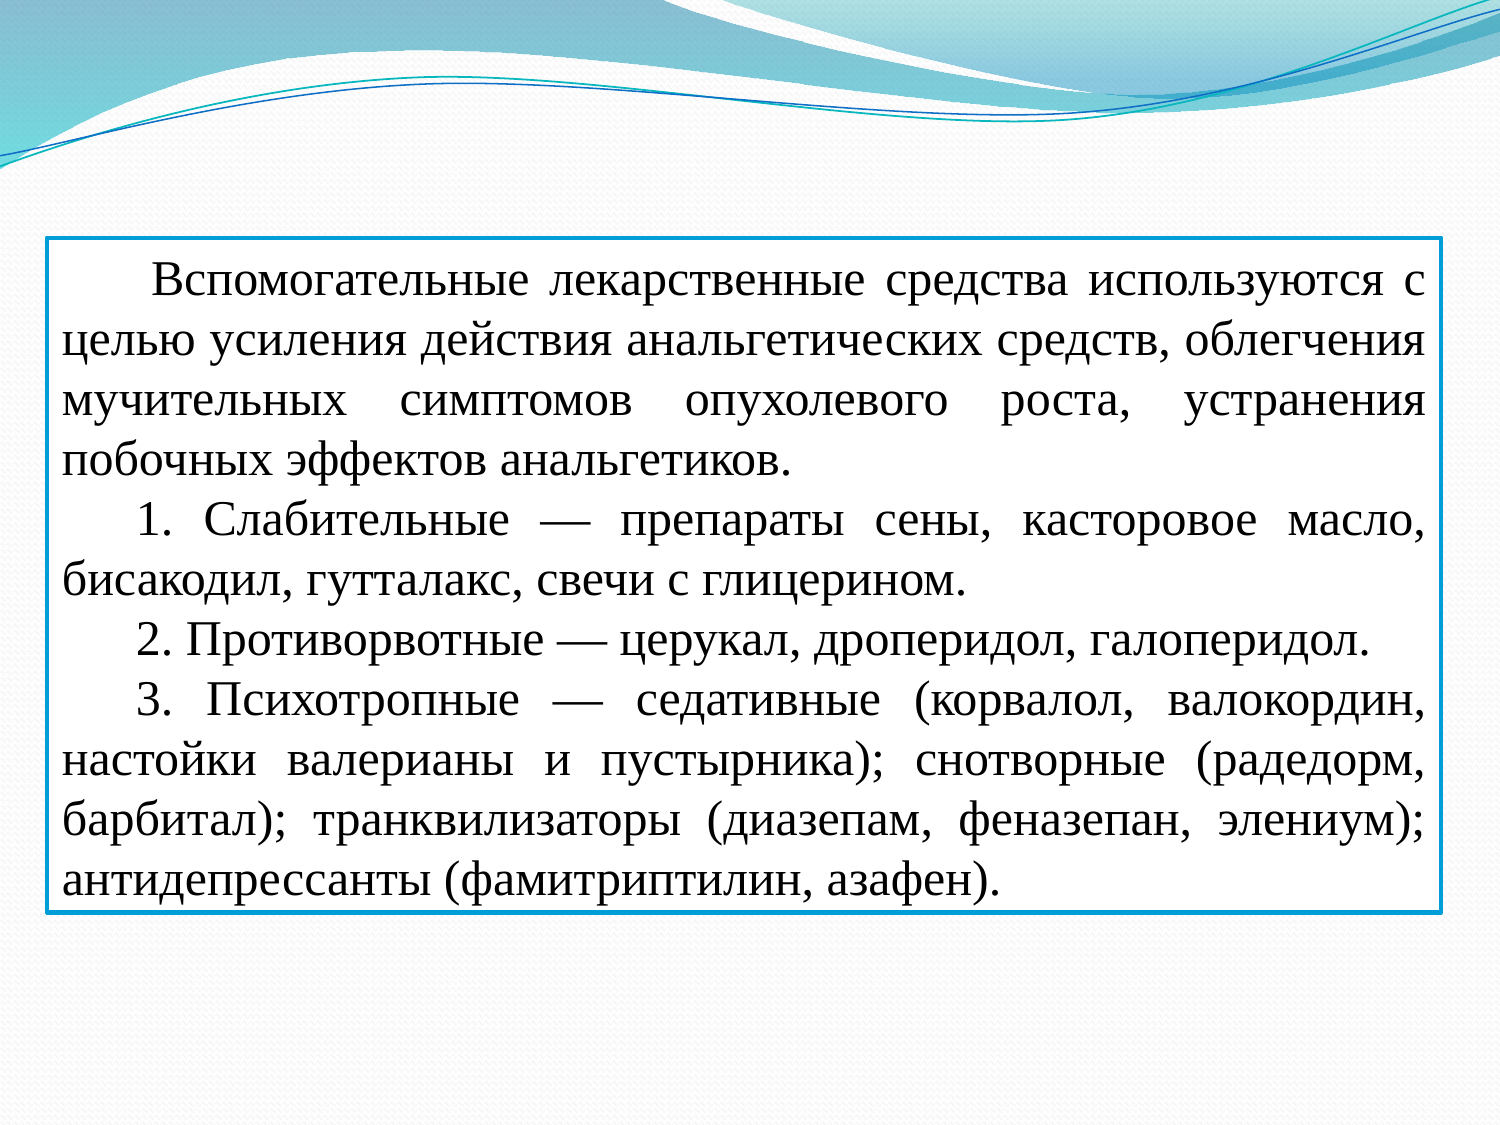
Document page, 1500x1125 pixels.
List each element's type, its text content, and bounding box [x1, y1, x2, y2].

text_box Вспомогательные лекарственные средства используются с целью усиления действия анальгетических средств, облегчения мучительных симптомов опухолевого роста, устранения побочных эффектов анальгетиков. 1. Слабительные — препараты сены, касторовое масло, бисакодил, гутталакс, свечи с глицерином. 2. Противорвотные — церукал, дроперидол, галоперидол. 3. Психотропные — седативные (корвалол, валокордин, настойки валерианы и пустырника); снотворные (радедорм, барбитал); транквилизаторы (диазепам, феназепан, элениум); антидепрессанты (фамитриптилин, азафен). [45, 236, 1443, 915]
